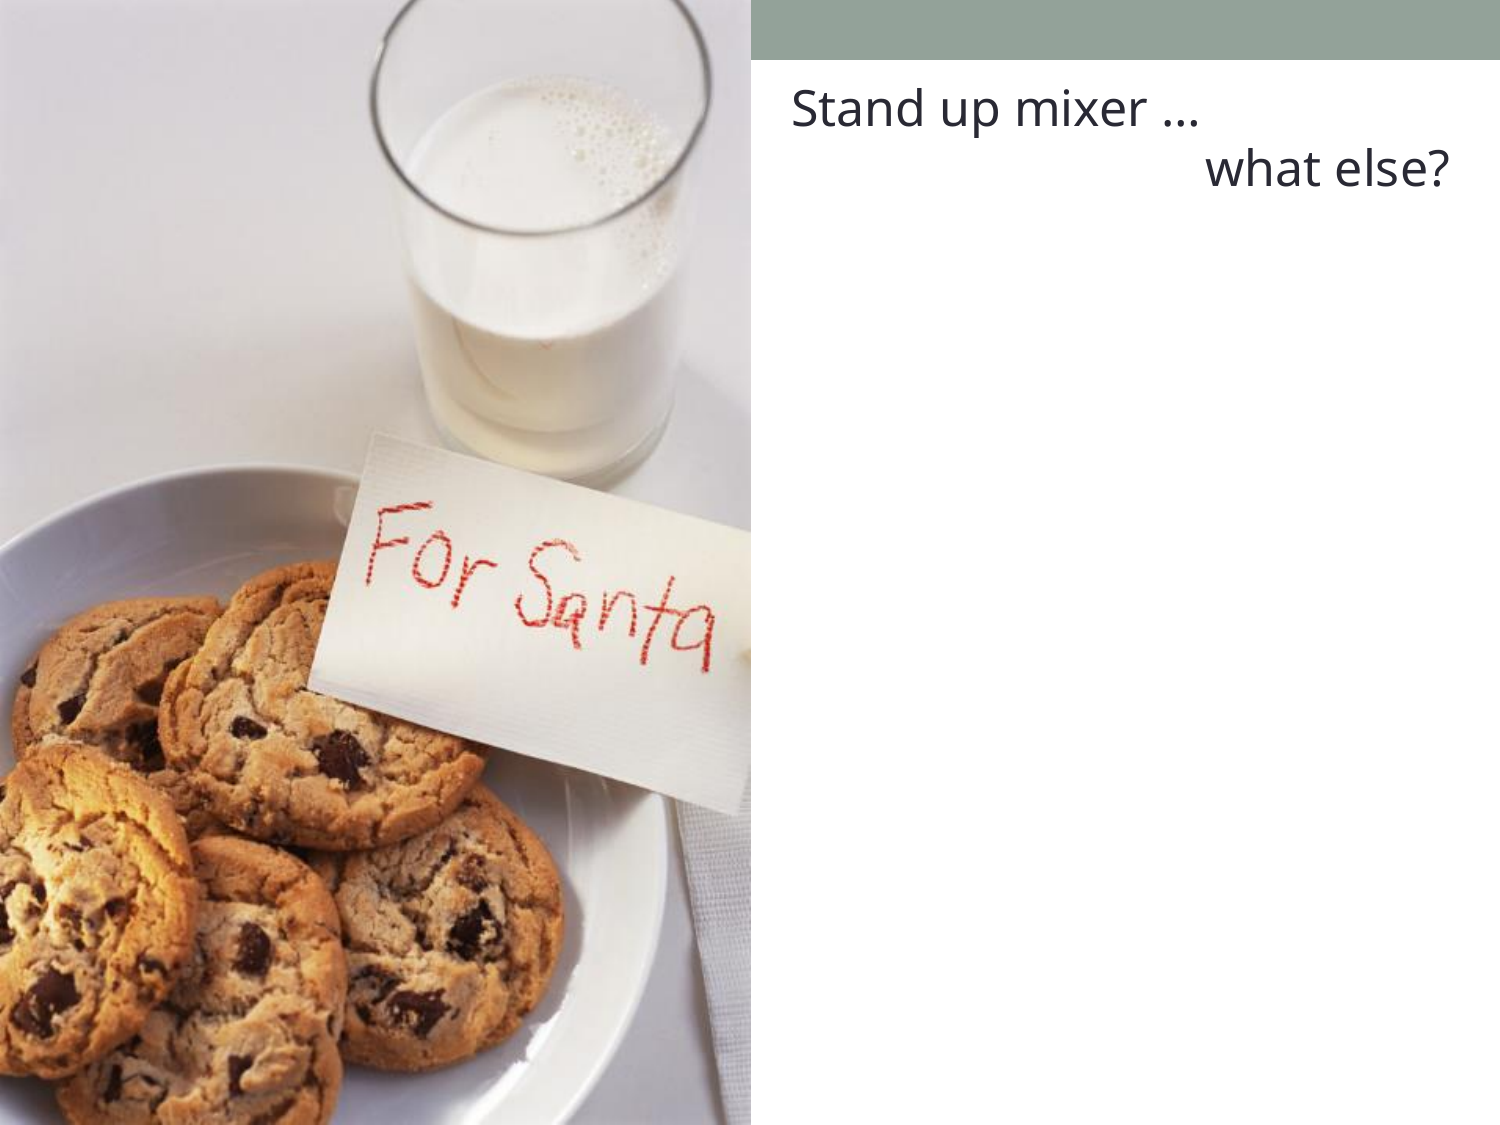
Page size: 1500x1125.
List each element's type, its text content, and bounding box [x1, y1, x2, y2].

picture [0, 0, 751, 1125]
text_box Stand up mixer … what else? [776, 68, 1465, 204]
